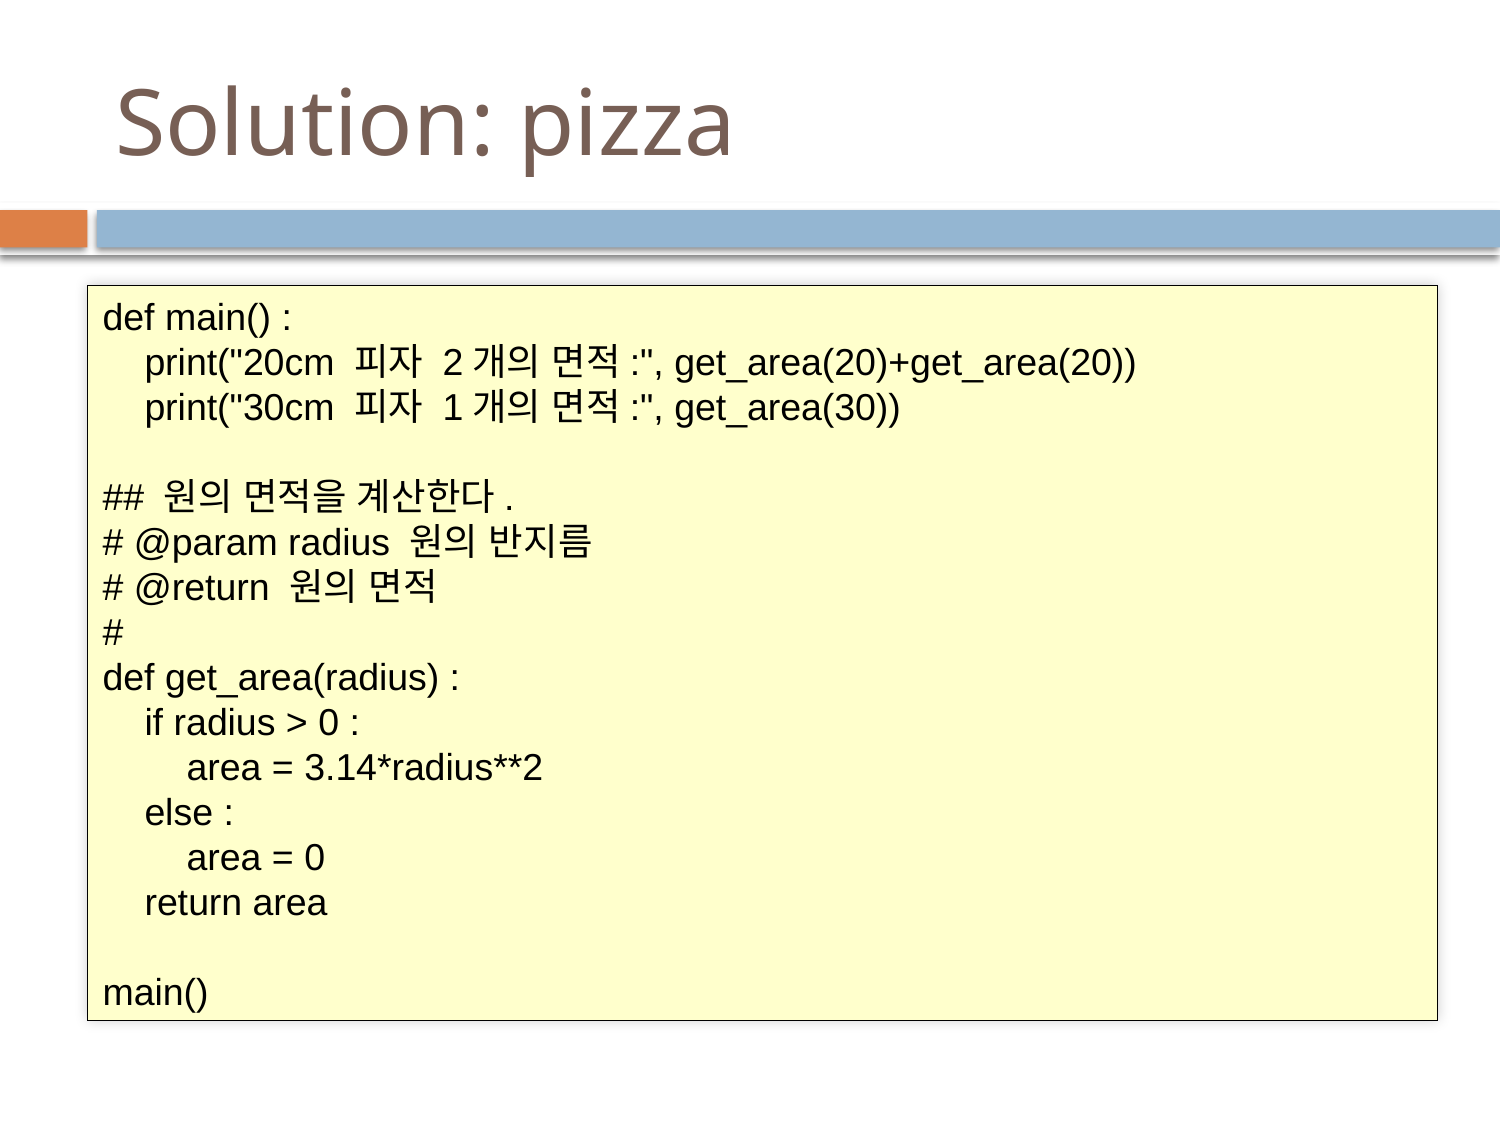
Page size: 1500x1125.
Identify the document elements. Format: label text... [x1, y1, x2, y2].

text_box def main() : print("20cm 피자 2개의 면적:", get_area(20)+get_area(20)) print("30cm 피자 1개의 면적:", get_area(30)) ## 원의 면적을 계산한다. # @param radius 원의 반지름 # @return 원의 면적 # def get_area(radius) : if radius > 0 : area = 3.14*radius**2 else : area = 0 return area main() [87, 285, 1438, 1021]
title Solution: pizza [100, 37, 1438, 200]
